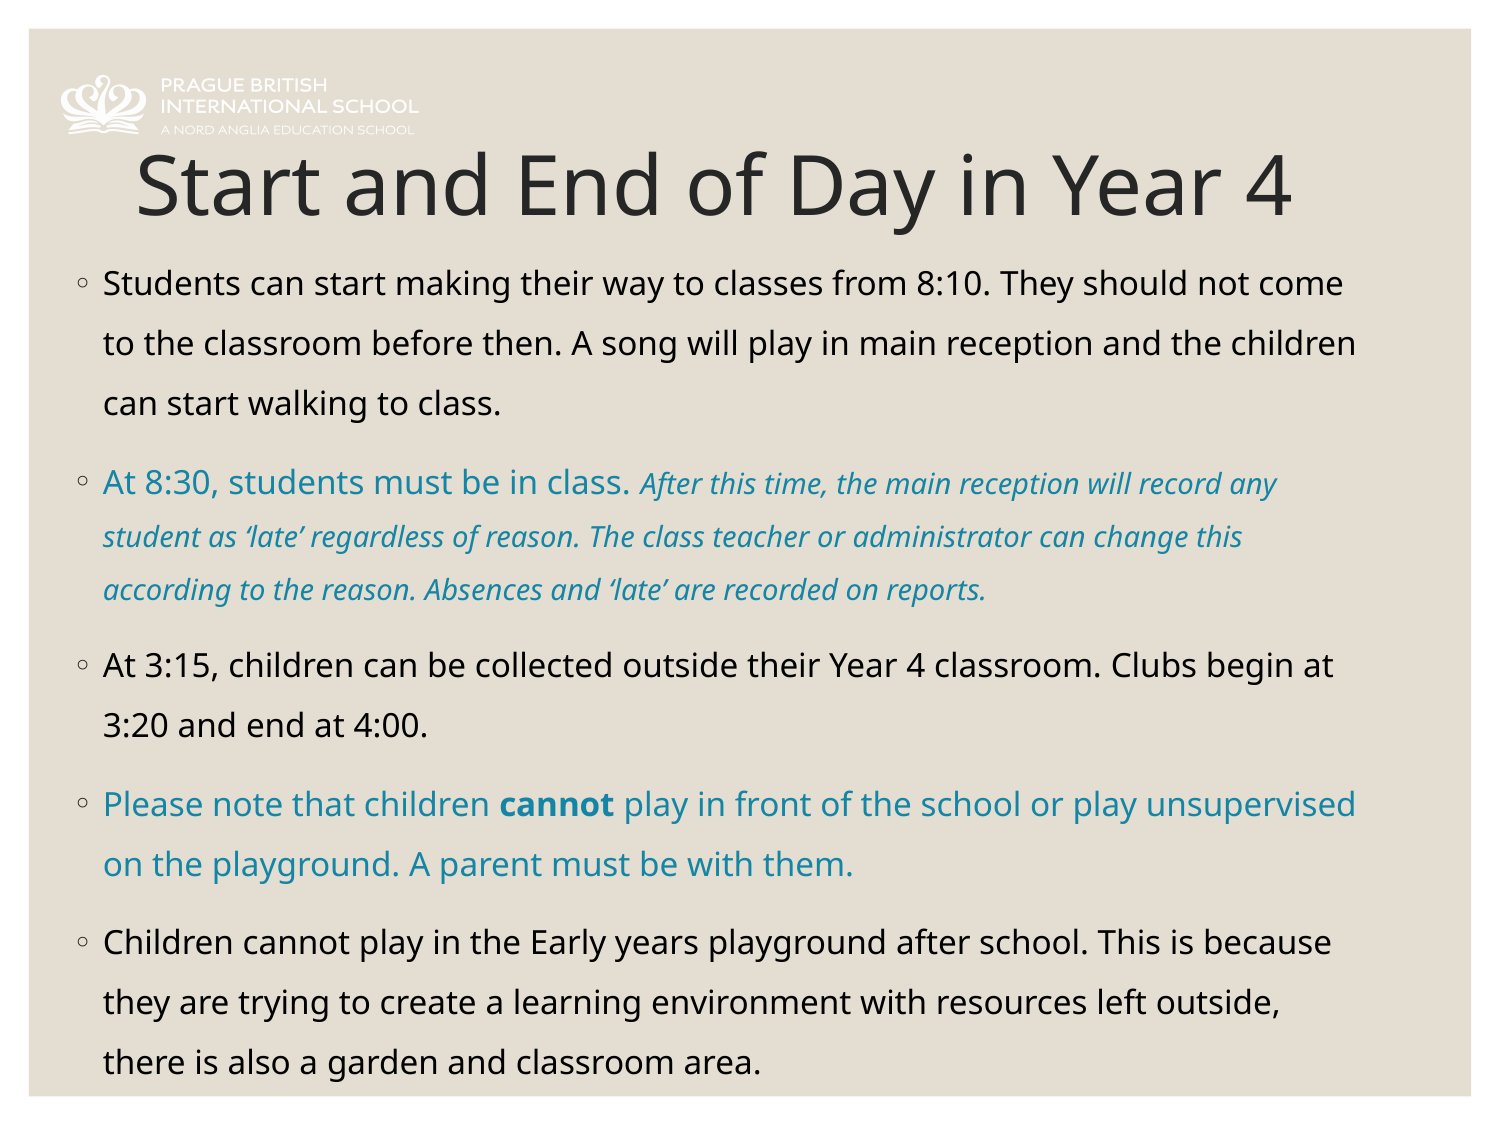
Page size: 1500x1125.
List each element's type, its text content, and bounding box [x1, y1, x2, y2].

picture [50, 46, 498, 165]
list Students can start making their way to classes from 8:10. They should not come to the classroom before then. A song will play in main reception and the children can start walking to class. At 8:30, students must be in class. After this time, the main reception will record any student as ‘late’ regardless of reason. The class teacher or administrator can change this according to the reason. Absences and ‘late’ are recorded on reports. At 3:15, children can be collected outside their Year 4 classroom. Clubs begin at 3:20 and end at 4:00. Please note that children cannot play in front of the school or play unsupervised on the playground. A parent must be with them. Children cannot play in the Early years playground after school. This is because they are trying to create a learning environment with resources left outside, there is also a garden and classroom area. [61, 236, 1380, 1059]
title Start and End of Day in Year 4 [120, 76, 1380, 236]
